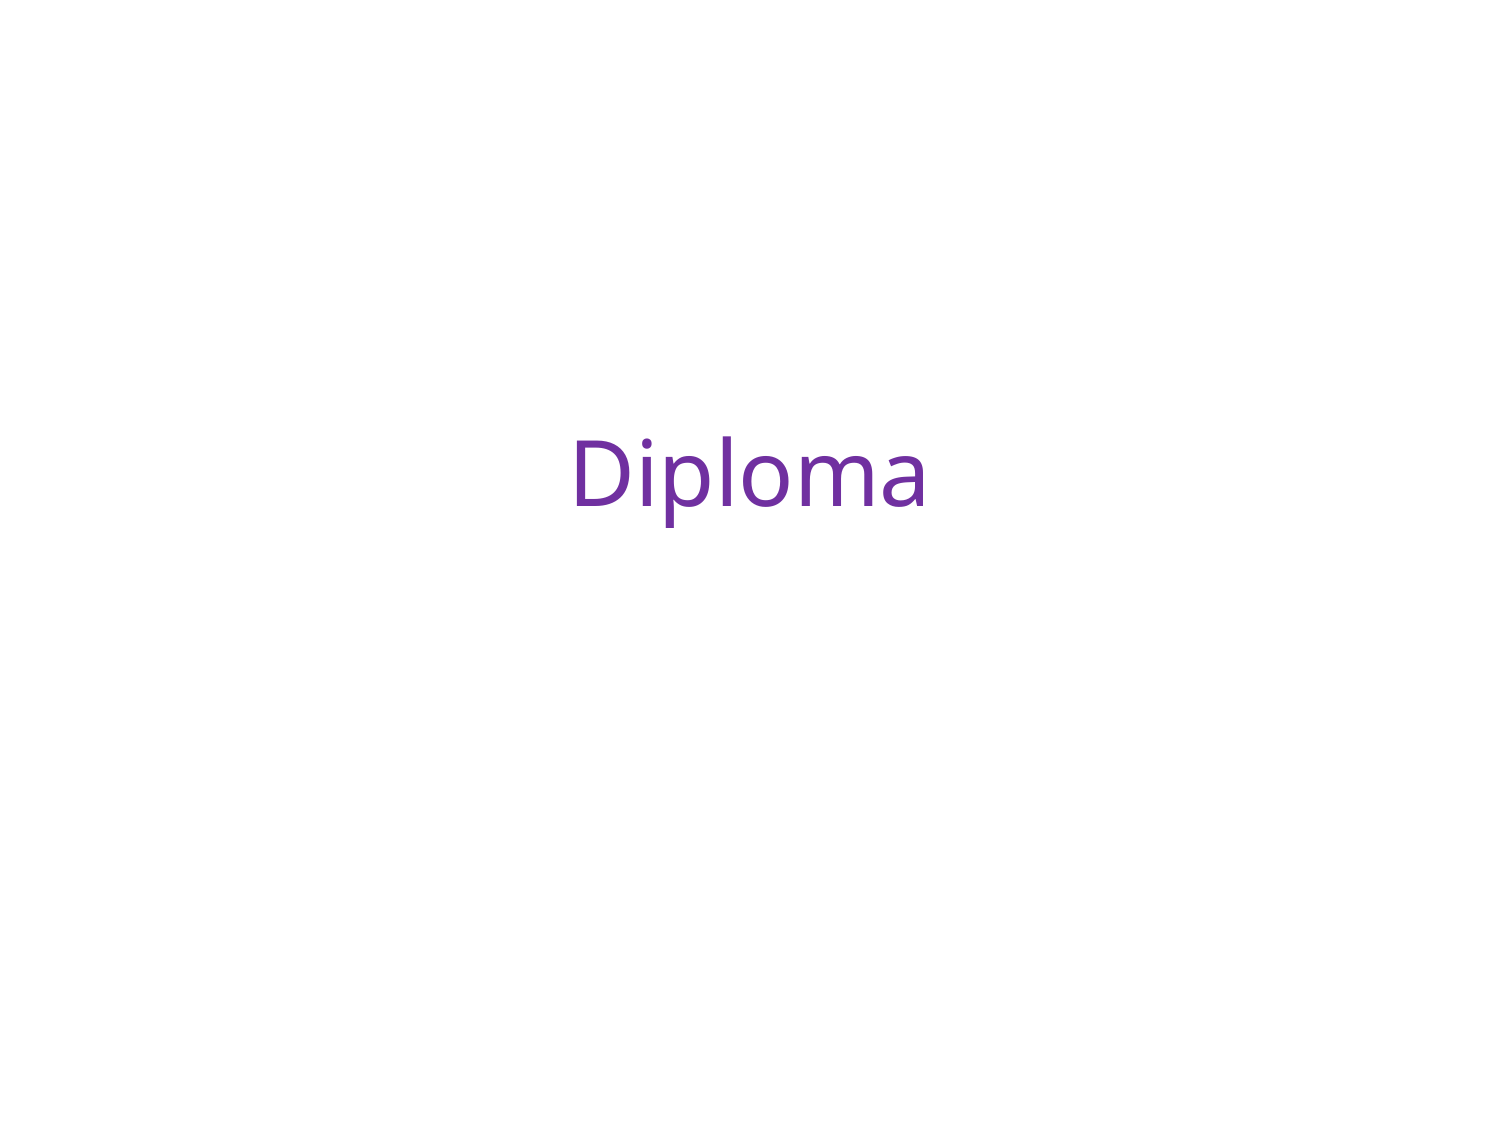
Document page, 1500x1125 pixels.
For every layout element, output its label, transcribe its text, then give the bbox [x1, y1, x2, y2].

title Diploma [112, 349, 1388, 591]
